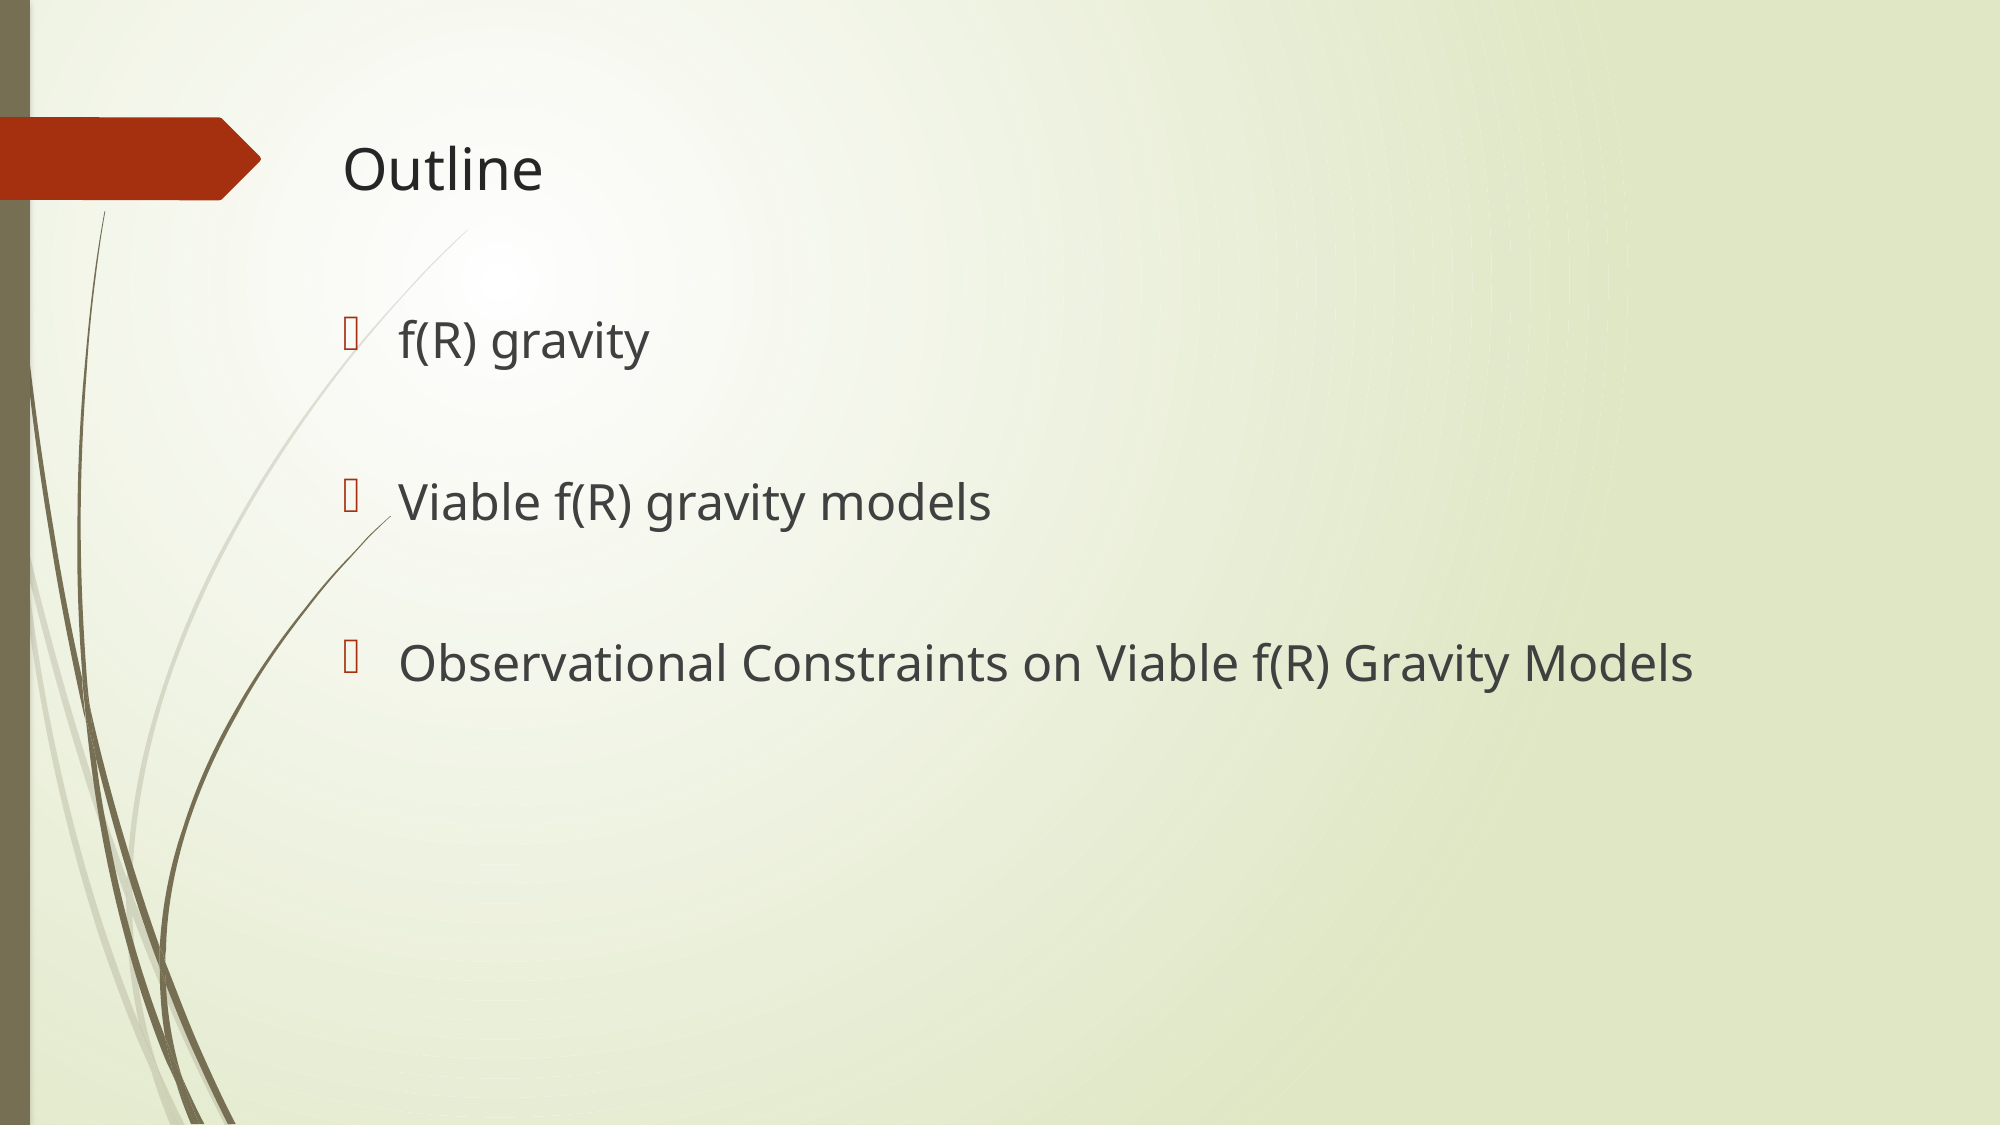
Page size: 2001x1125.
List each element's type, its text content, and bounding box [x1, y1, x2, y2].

title Outline [327, 125, 1790, 301]
list f(R) gravity Viable f(R) gravity models Observational Constraints on Viable f(R) Gravity Models [327, 301, 1790, 1032]
